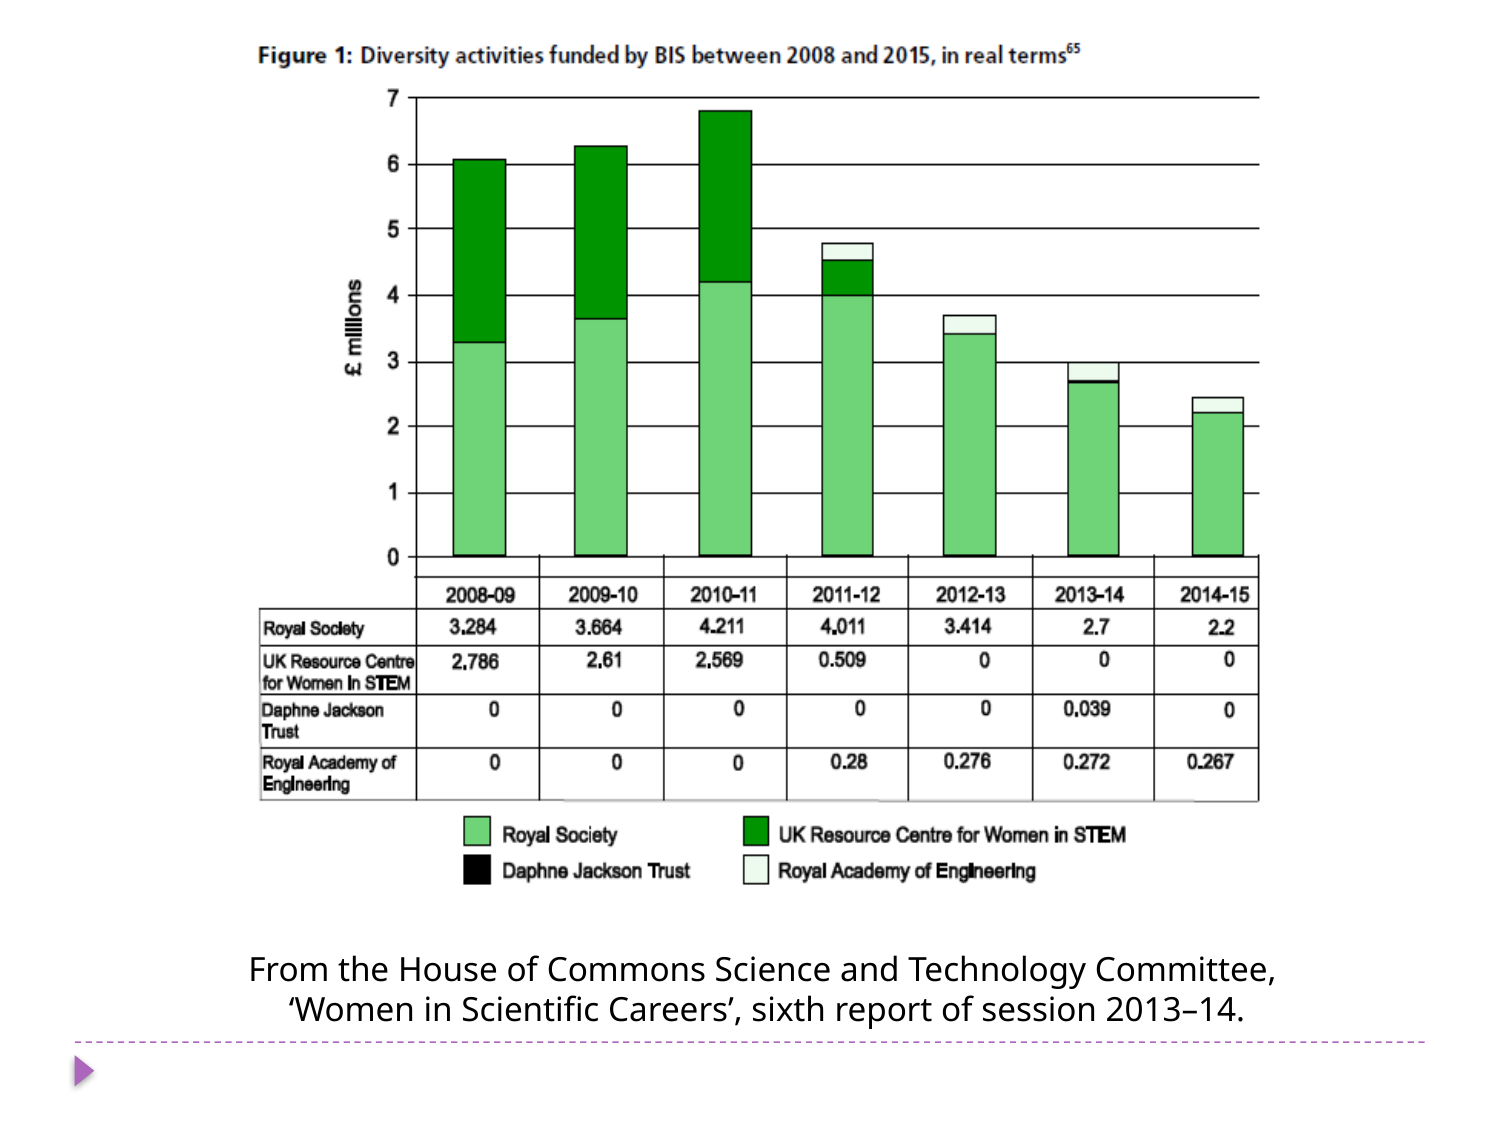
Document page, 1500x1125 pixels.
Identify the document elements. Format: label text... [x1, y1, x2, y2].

text_box From the House of Commons Science and Technology Committee, ‘Women in Scientific Careers’, sixth report of session 2013–14. [100, 940, 1436, 1036]
picture [229, 30, 1315, 895]
